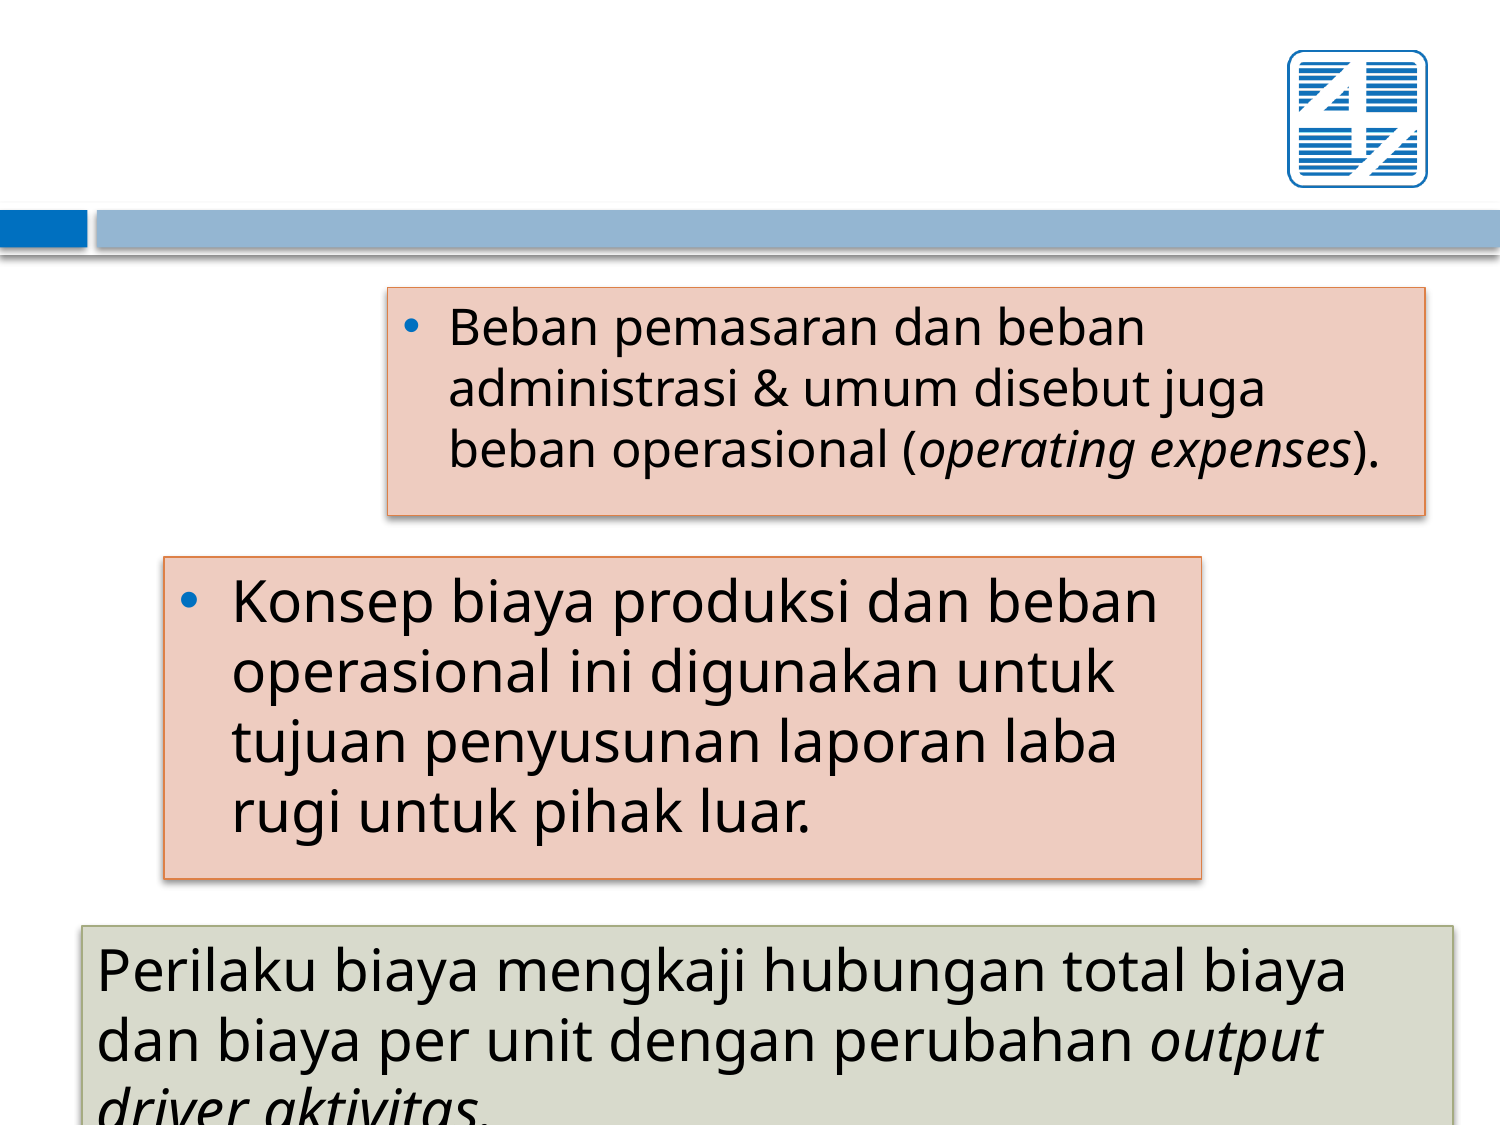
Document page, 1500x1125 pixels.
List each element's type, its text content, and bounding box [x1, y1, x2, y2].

text_box Konsep biaya produksi dan beban operasional ini digunakan untuk tujuan penyusunan laporan laba rugi untuk pihak luar. [163, 556, 1202, 880]
text_box Perilaku biaya mengkaji hubungan total biaya dan biaya per unit dengan perubahan output driver aktivitas. [81, 925, 1454, 1125]
picture [1287, 50, 1428, 188]
list Beban pemasaran dan beban administrasi & umum disebut juga beban operasional (operating expenses). [387, 287, 1426, 516]
